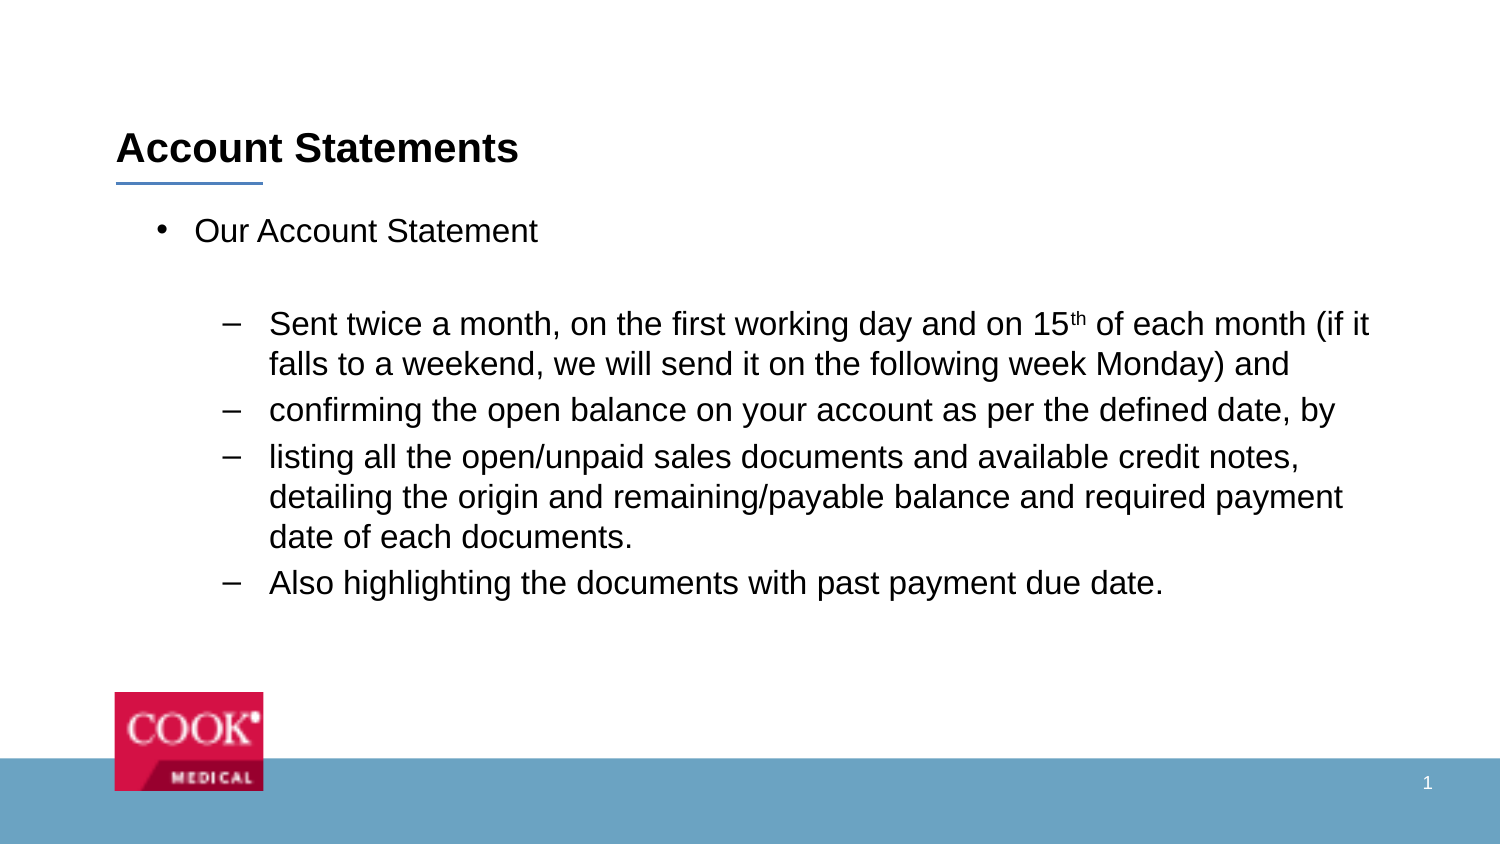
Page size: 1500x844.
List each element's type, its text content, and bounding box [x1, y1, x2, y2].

list Our Account Statement Sent twice a month, on the first working day and on 15th of each month (if it falls to a weekend, we will send it on the following week Monday) and confirming the open balance on your account as per the defined date, by listing all the open/unpaid sales documents and available credit notes, detailing the origin and remaining/payable balance and required payment date of each documents. Also highlighting the documents with past payment due date. [141, 201, 1426, 670]
text_box Account Statements [100, 63, 1265, 175]
